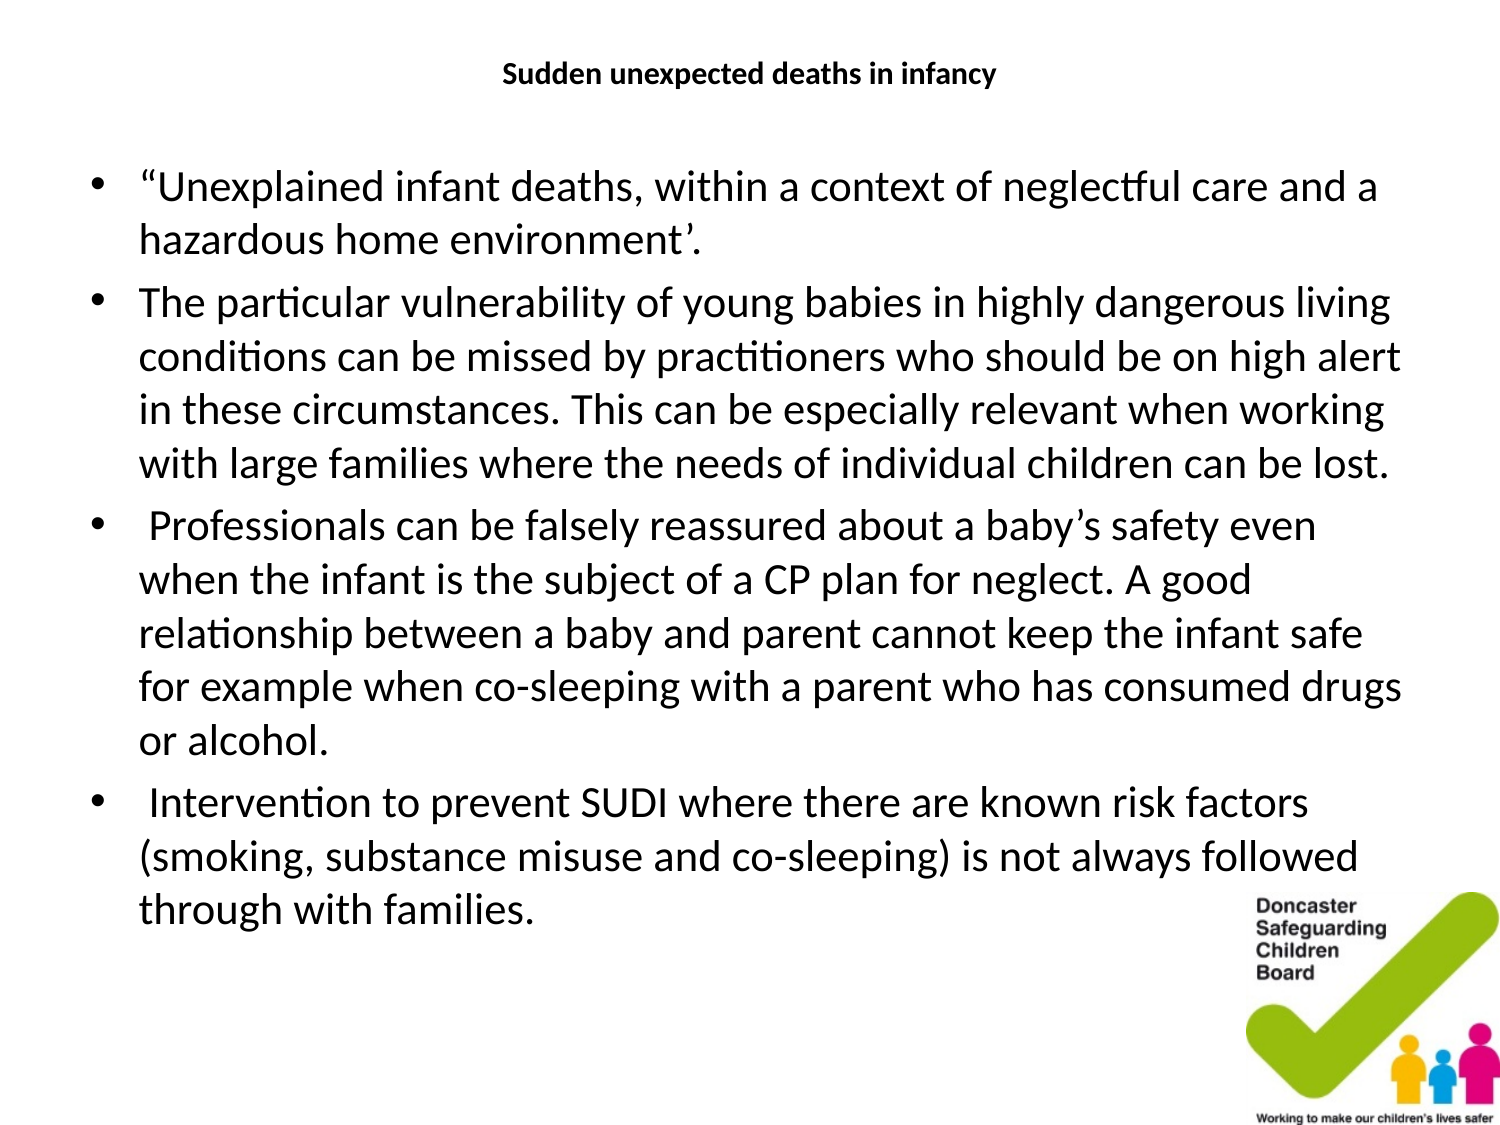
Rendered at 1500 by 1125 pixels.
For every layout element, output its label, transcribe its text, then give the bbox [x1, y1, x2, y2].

title Sudden unexpected deaths in infancy [75, 45, 1425, 138]
list “Unexplained infant deaths, within a context of neglectful care and a hazardous home environment’. The particular vulnerability of young babies in highly dangerous living conditions can be missed by practitioners who should be on high alert in these circumstances. This can be especially relevant when working with large families where the needs of individual children can be lost. Professionals can be falsely reassured about a baby’s safety even when the infant is the subject of a CP plan for neglect. A good relationship between a baby and parent cannot keep the infant safe for example when co-sleeping with a parent who has consumed drugs or alcohol. Intervention to prevent SUDI where there are known risk factors (smoking, substance misuse and co-sleeping) is not always followed through with families. [75, 149, 1425, 1005]
picture [1245, 891, 1500, 1125]
